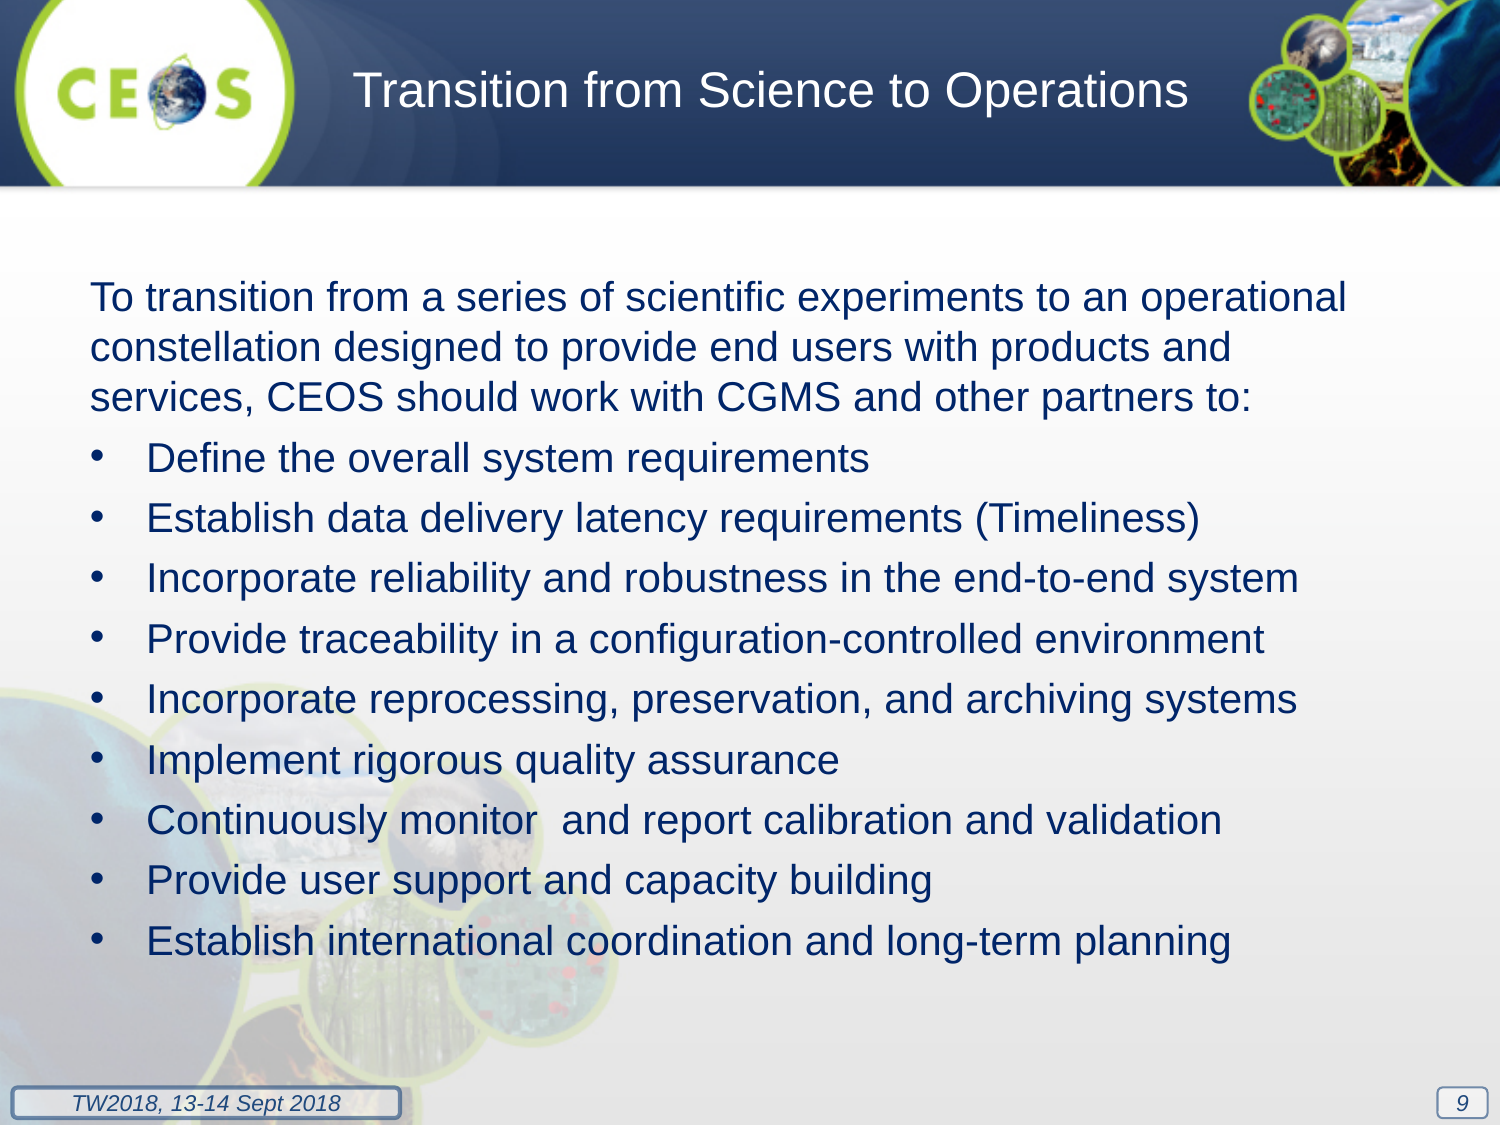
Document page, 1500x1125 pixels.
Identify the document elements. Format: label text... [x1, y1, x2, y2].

picture [0, 0, 1500, 1125]
slide_number 9 [1436, 1086, 1489, 1120]
list To transition from a series of scientific experiments to an operational constellation designed to provide end users with products and services, CEOS should work with CGMS and other partners to: Define the overall system requirements Establish data delivery latency requirements (Timeliness) Incorporate reliability and robustness in the end-to-end system Provide traceability in a configuration-controlled environment Incorporate reprocessing, preservation, and archiving systems Implement rigorous quality assurance Continuously monitor and report calibration and validation Provide user support and capacity building Establish international coordination and long-term planning [75, 262, 1413, 1038]
list Transition from Science to Operations [337, 50, 1225, 138]
